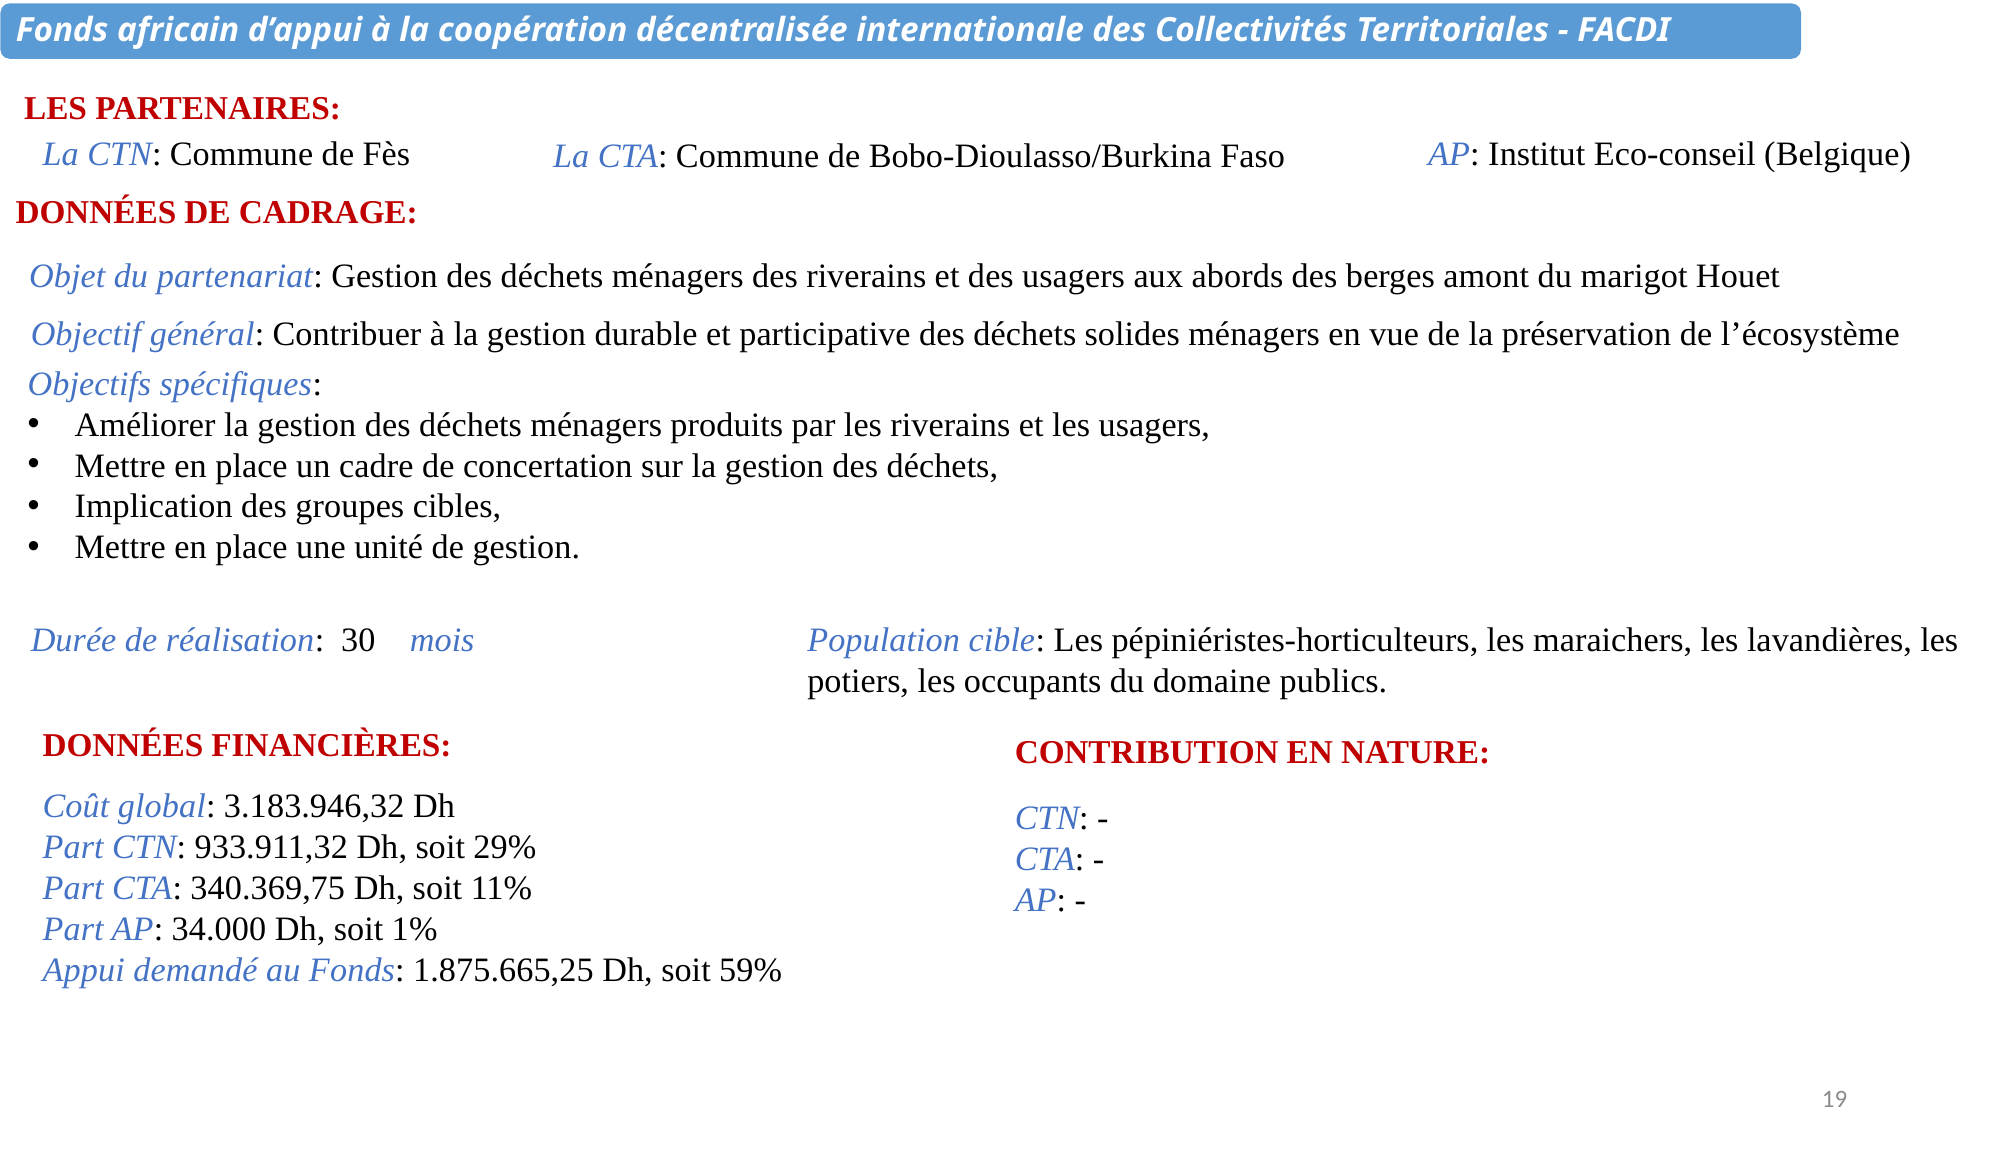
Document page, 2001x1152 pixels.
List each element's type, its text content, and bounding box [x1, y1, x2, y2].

text_box Objet du partenariat: Gestion des déchets ménagers des riverains et des usagers aux abords des berges amont du marigot Houet [14, 245, 1851, 302]
text_box Population cible: Les pépiniéristes-horticulteurs, les maraichers, les lavandières, les potiers, les occupants du domaine publics. [792, 609, 2000, 707]
text_box DONNÉES FINANCIÈRES: [27, 716, 617, 771]
text_box AP: Institut Eco-conseil (Belgique) [1413, 124, 1936, 180]
text_box Durée de réalisation: 30 mois [16, 609, 594, 666]
text_box DONNÉES DE CADRAGE: [0, 182, 590, 238]
slide_number 19 [1412, 1067, 1863, 1129]
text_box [0, 3, 1801, 59]
text_box La CTA: Commune de Bobo-Dioulasso/Burkina Faso [538, 125, 1327, 182]
text_box Objectifs spécifiques: Améliorer la gestion des déchets ménagers produits par les riverains et les usagers, Mettre en place un cadre de concertation sur la gestion des déchets, Implication des groupes cibles, Mettre en place une unité de gestion. [12, 353, 2000, 574]
text_box La CTN: Commune de Fès [27, 134, 538, 180]
text_box LES PARTENAIRES: [9, 79, 587, 134]
text_box Objectif général: Contribuer à la gestion durable et participative des déchets solides ménagers en vue de la préservation de l’écosystème [16, 303, 2000, 353]
text_box Coût global: 3.183.946,32 Dh Part CTN: 933.911,32 Dh, soit 29% Part CTA: 340.369,75 Dh, soit 11% Part AP: 34.000 Dh, soit 1% Appui demandé au Fonds: 1.875.665,25 Dh, soit 59% [27, 775, 909, 996]
text_box CONTRIBUTION EN NATURE: CTN: - CTA: - AP: - [999, 722, 1851, 926]
